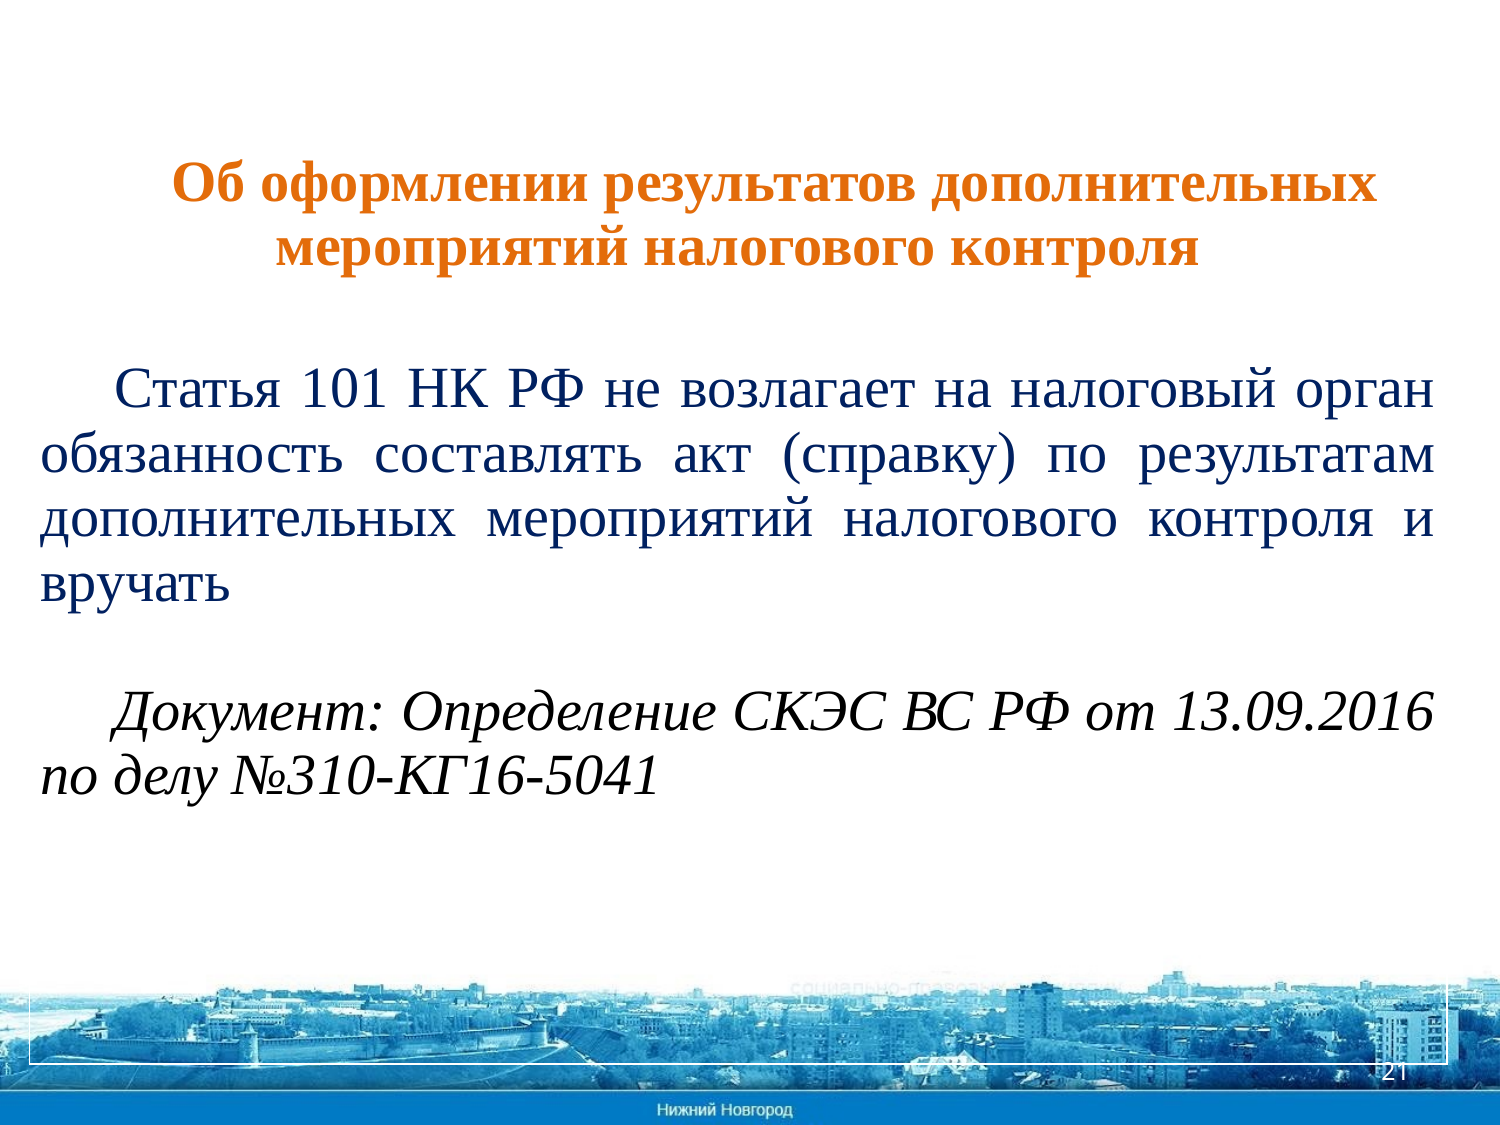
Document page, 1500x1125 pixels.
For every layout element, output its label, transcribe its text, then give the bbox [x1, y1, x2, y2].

slide_number 21 [1074, 1065, 1425, 1103]
table_header Об оформлении результатов дополнительных мероприятий налогового контроля Статья 101 НК РФ не возлагает на налоговый орган обязанность составлять акт (справку) по результатам дополнительных мероприятий налогового контроля и вручать его налогоплательщику. Документ: Определение СКЭС ВС РФ от 13.09.2016 по делу №310-КГ16-5041 [30, 79, 1446, 1063]
picture [0, 0, 1500, 1125]
